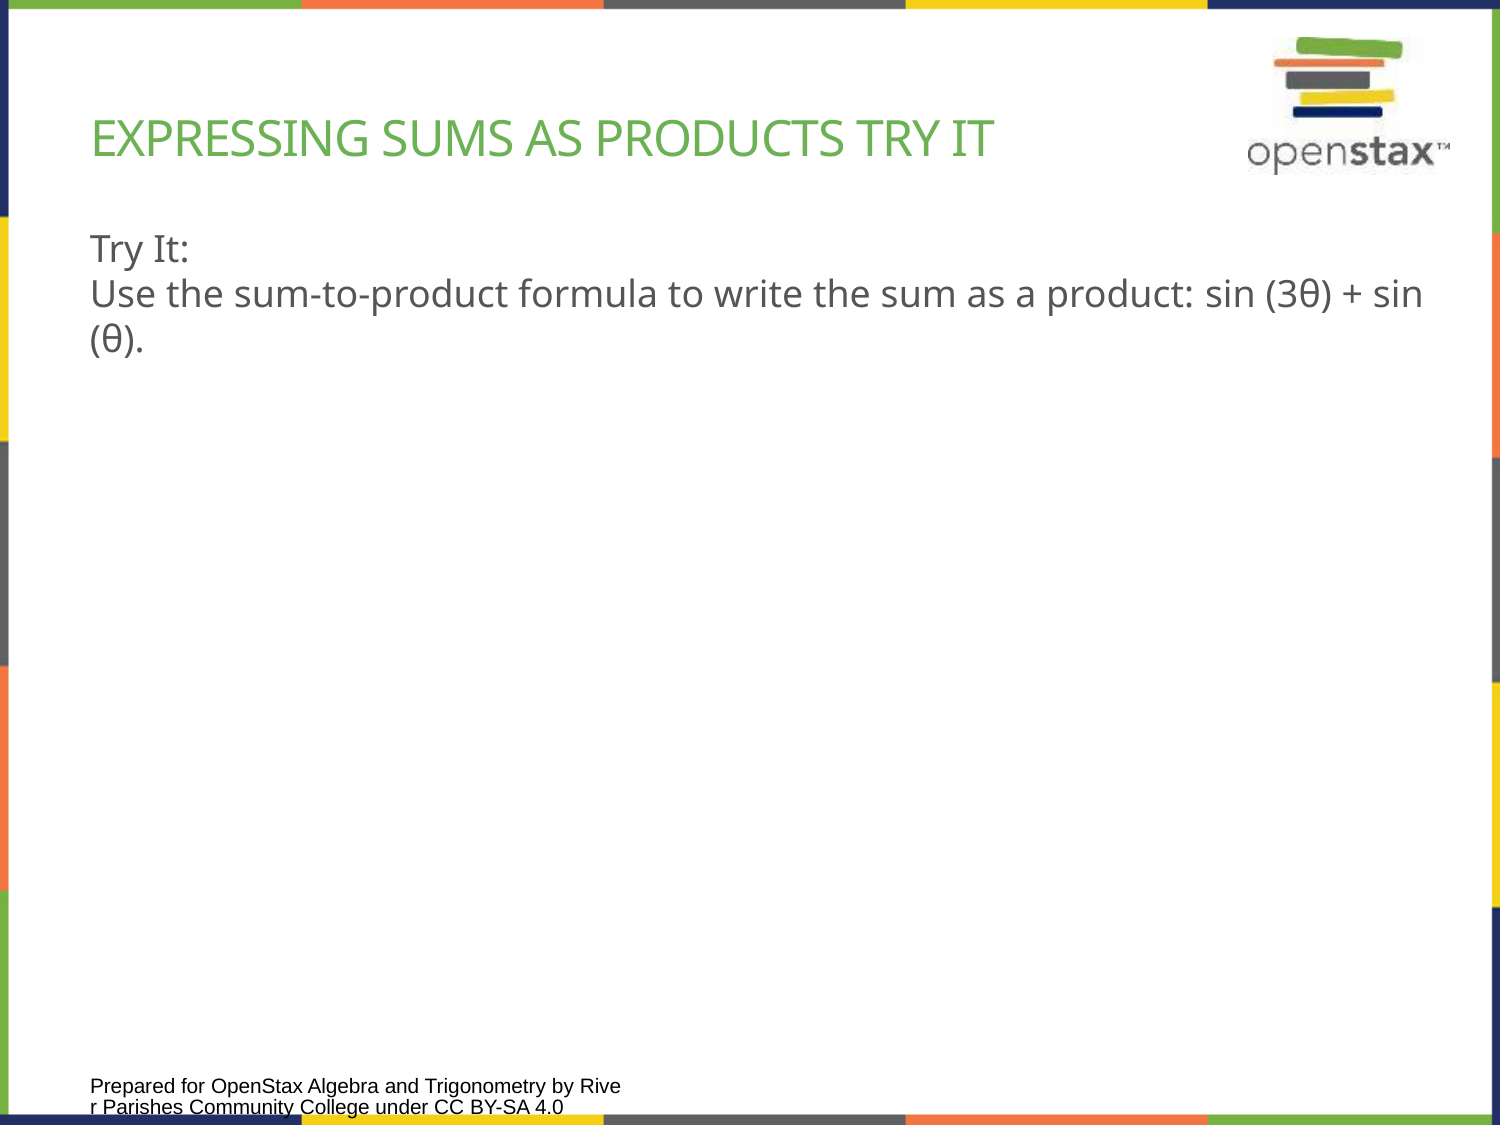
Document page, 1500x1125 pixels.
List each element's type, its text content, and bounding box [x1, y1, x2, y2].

picture [0, 0, 1500, 1125]
text_box Try It: Use the sum-to-product formula to write the sum as a product: sin (3θ) + sin (θ). [74, 217, 1450, 368]
footer Prepared for OpenStax Algebra and Trigonometry by River Parishes Community College under CC BY-SA 4.0 [75, 1065, 638, 1112]
title Expressing Sums as Products try it [75, 39, 1247, 175]
